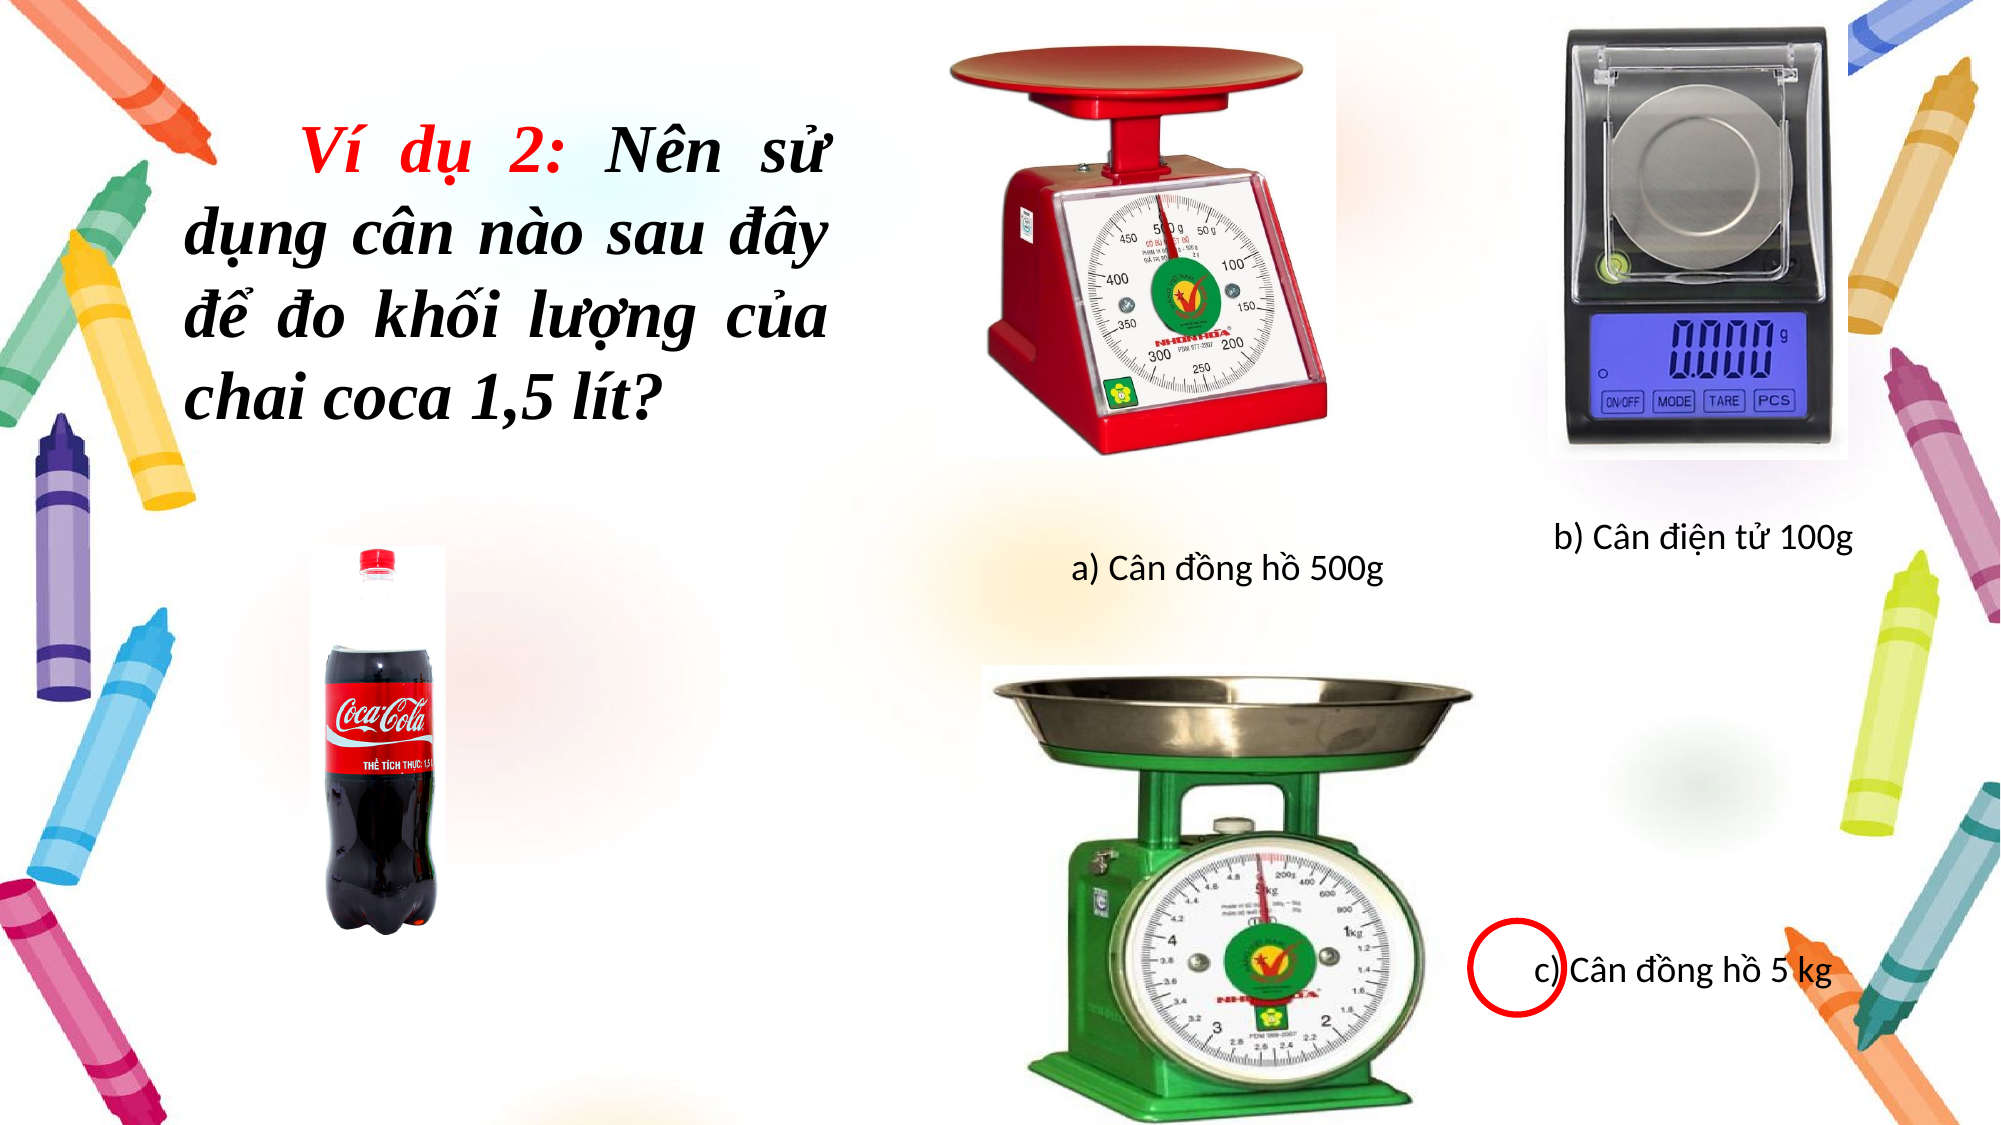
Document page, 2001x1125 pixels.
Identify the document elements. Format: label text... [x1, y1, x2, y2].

text_box b) Cân điện tử 100g [1538, 505, 1869, 565]
text_box [1482, 919, 1566, 1016]
text_box c) Cân đồng hồ 5 kg [1555, 937, 1848, 998]
picture [0, 0, 2001, 1125]
text_box a) Cân đồng hồ 500g [1056, 535, 1400, 596]
text_box Ví dụ 2: Nên sử dụng cân nào sau đây để đo khối lượng của chai coca 1,5 lít? [167, 95, 847, 443]
